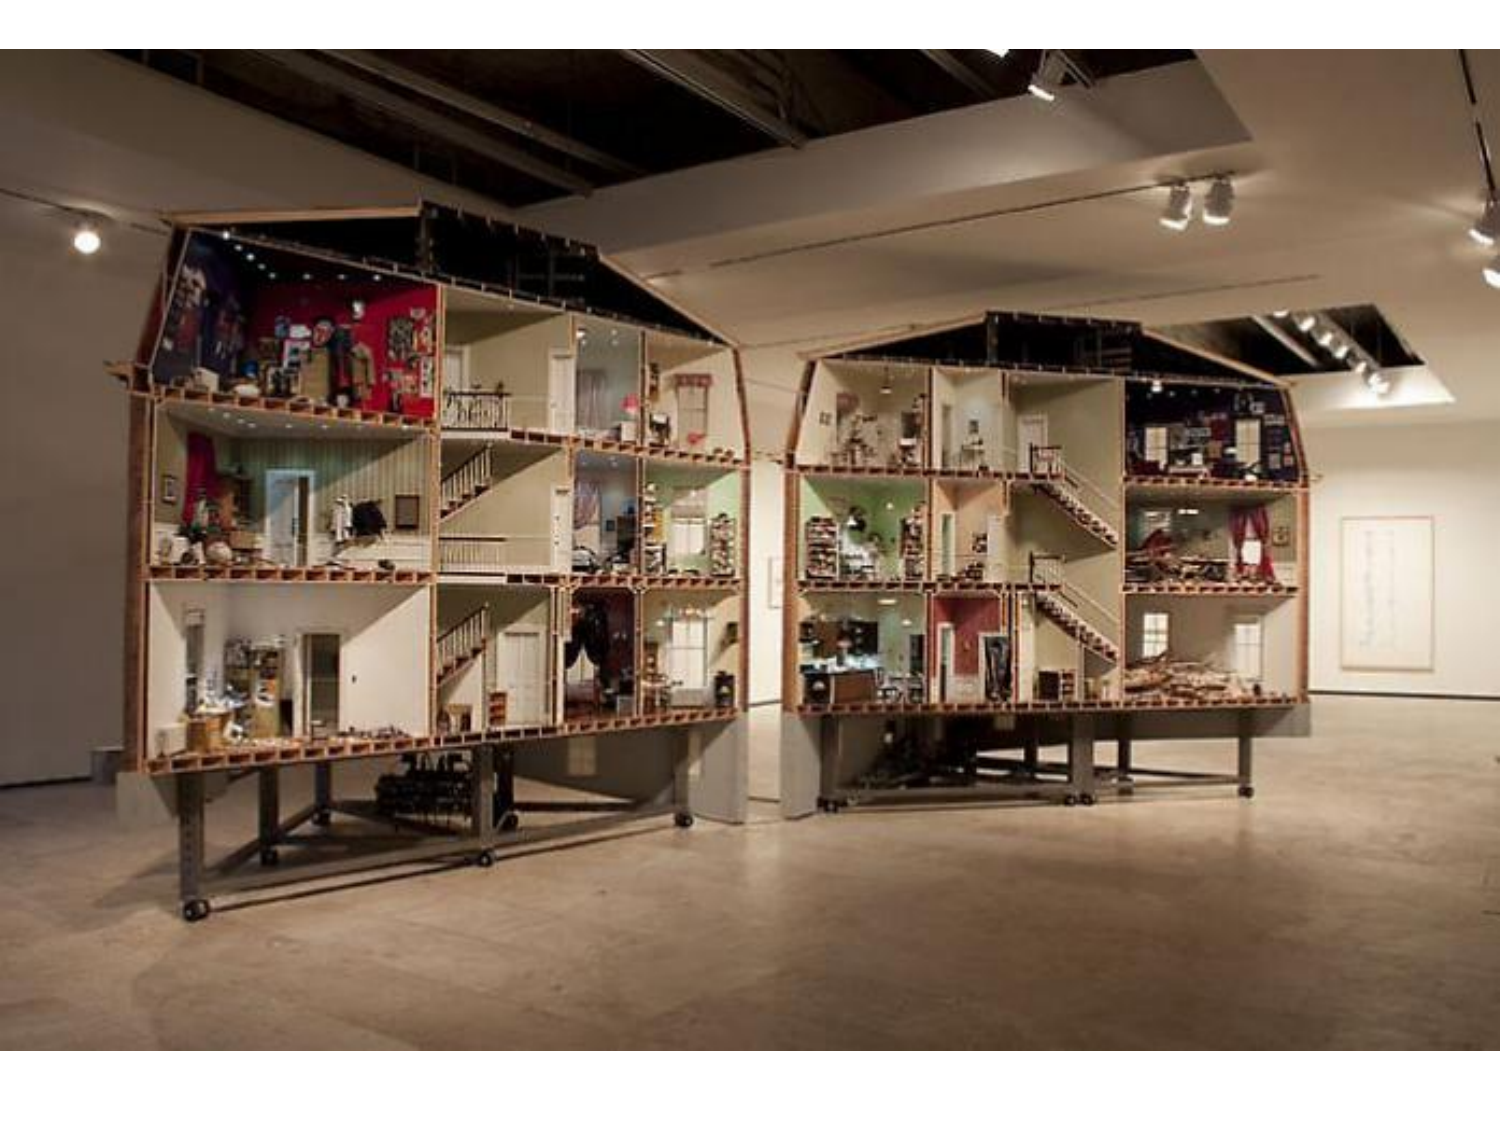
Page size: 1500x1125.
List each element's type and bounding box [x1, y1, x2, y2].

picture [0, 49, 1500, 1051]
